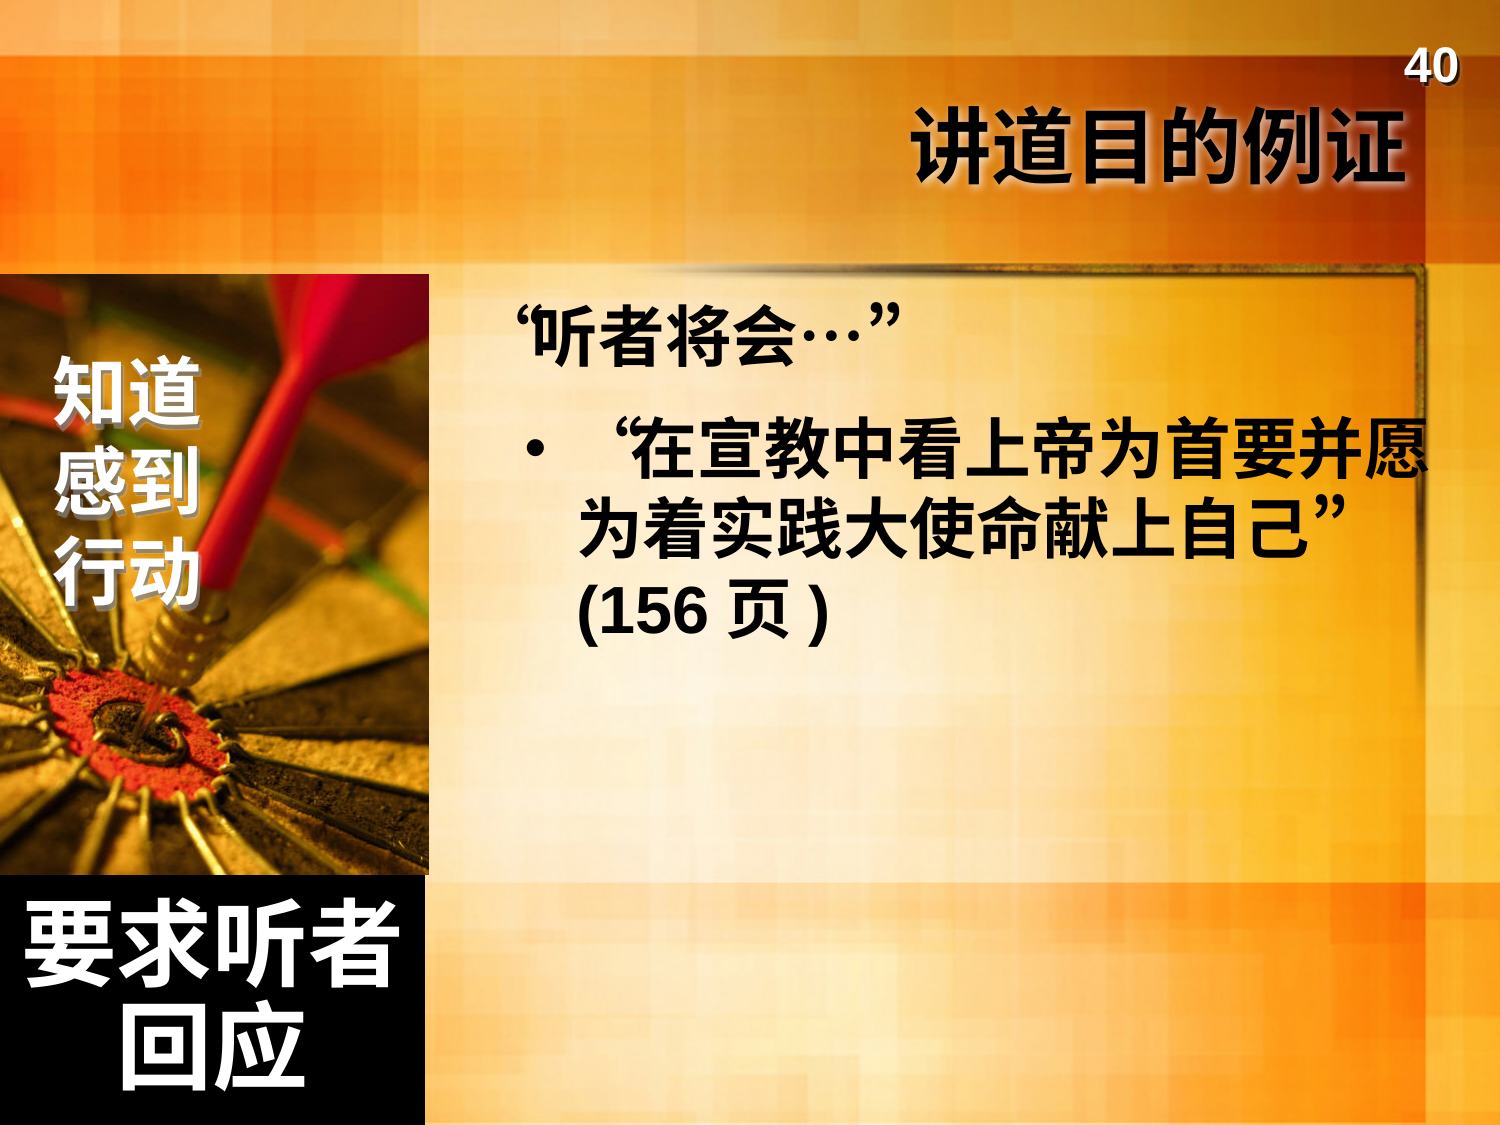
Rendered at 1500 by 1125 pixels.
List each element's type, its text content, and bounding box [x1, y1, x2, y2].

picture [0, 0, 1500, 1125]
title 讲道目的例证 [24, 49, 1424, 251]
text_box • “在宣教中看上帝为首要并愿为着实践大使命献上自己” (156页) [487, 399, 1447, 655]
text_box 40 [1389, 24, 1475, 100]
text_box “听者将会…” [462, 287, 1241, 383]
text_box 要求听者回应 [0, 884, 425, 1125]
